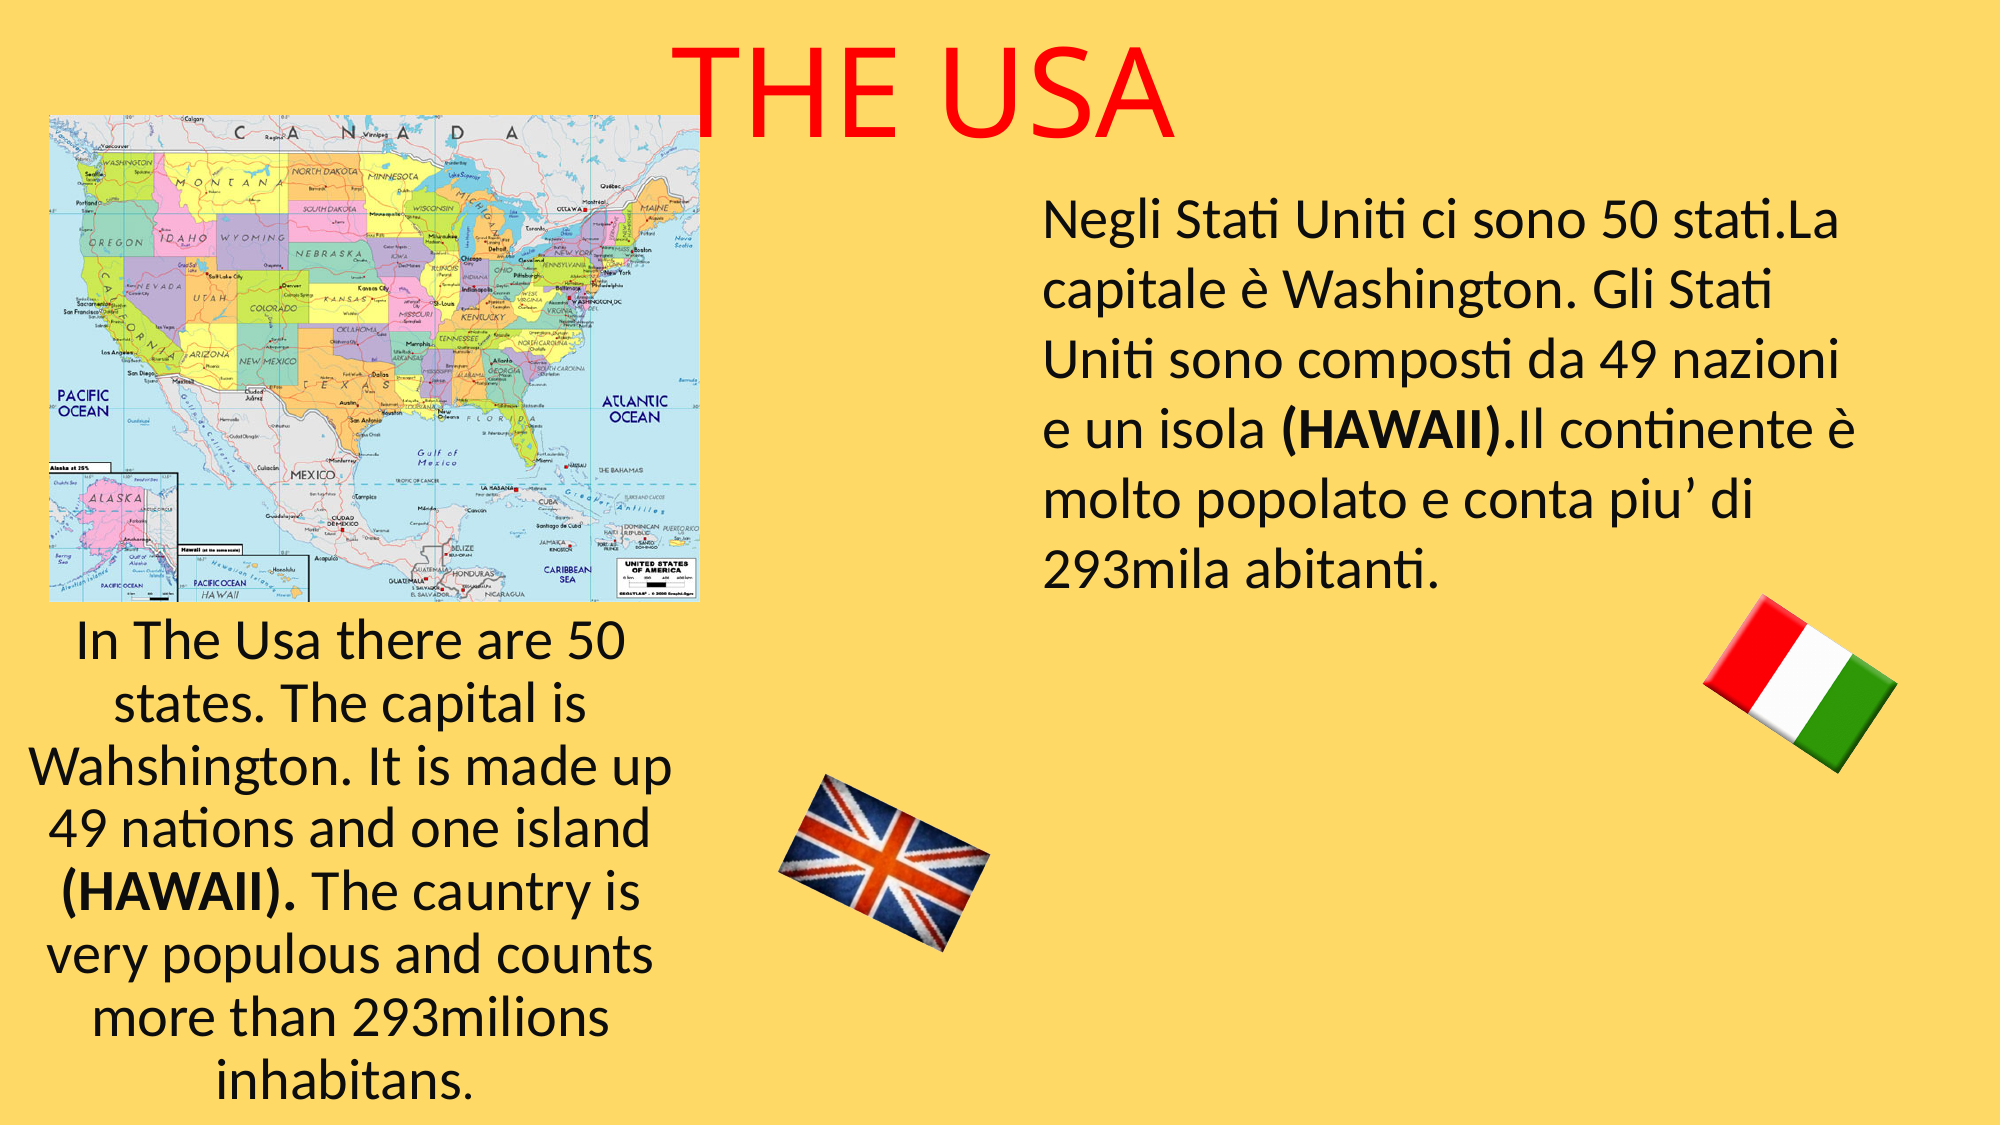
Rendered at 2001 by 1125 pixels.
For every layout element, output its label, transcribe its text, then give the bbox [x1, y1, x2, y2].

subtitle In The Usa there are 50 states. The capital is Wahshington. It is made up 49 nations and one island (HAWAII). The cauntry is very populous and counts more than 293milions inhabitans. [2, 601, 700, 1125]
picture [779, 775, 989, 952]
title THE USA [190, 0, 1691, 173]
text_box Negli Stati Uniti ci sono 50 stati.La capitale è Washington. Gli Stati Uniti sono composti da 49 nazioni e un isola (HAWAII).Il continente è molto popolato e conta piu’ di 293mila abitanti. [1027, 172, 1898, 608]
picture [49, 115, 700, 602]
picture [1703, 594, 1897, 773]
